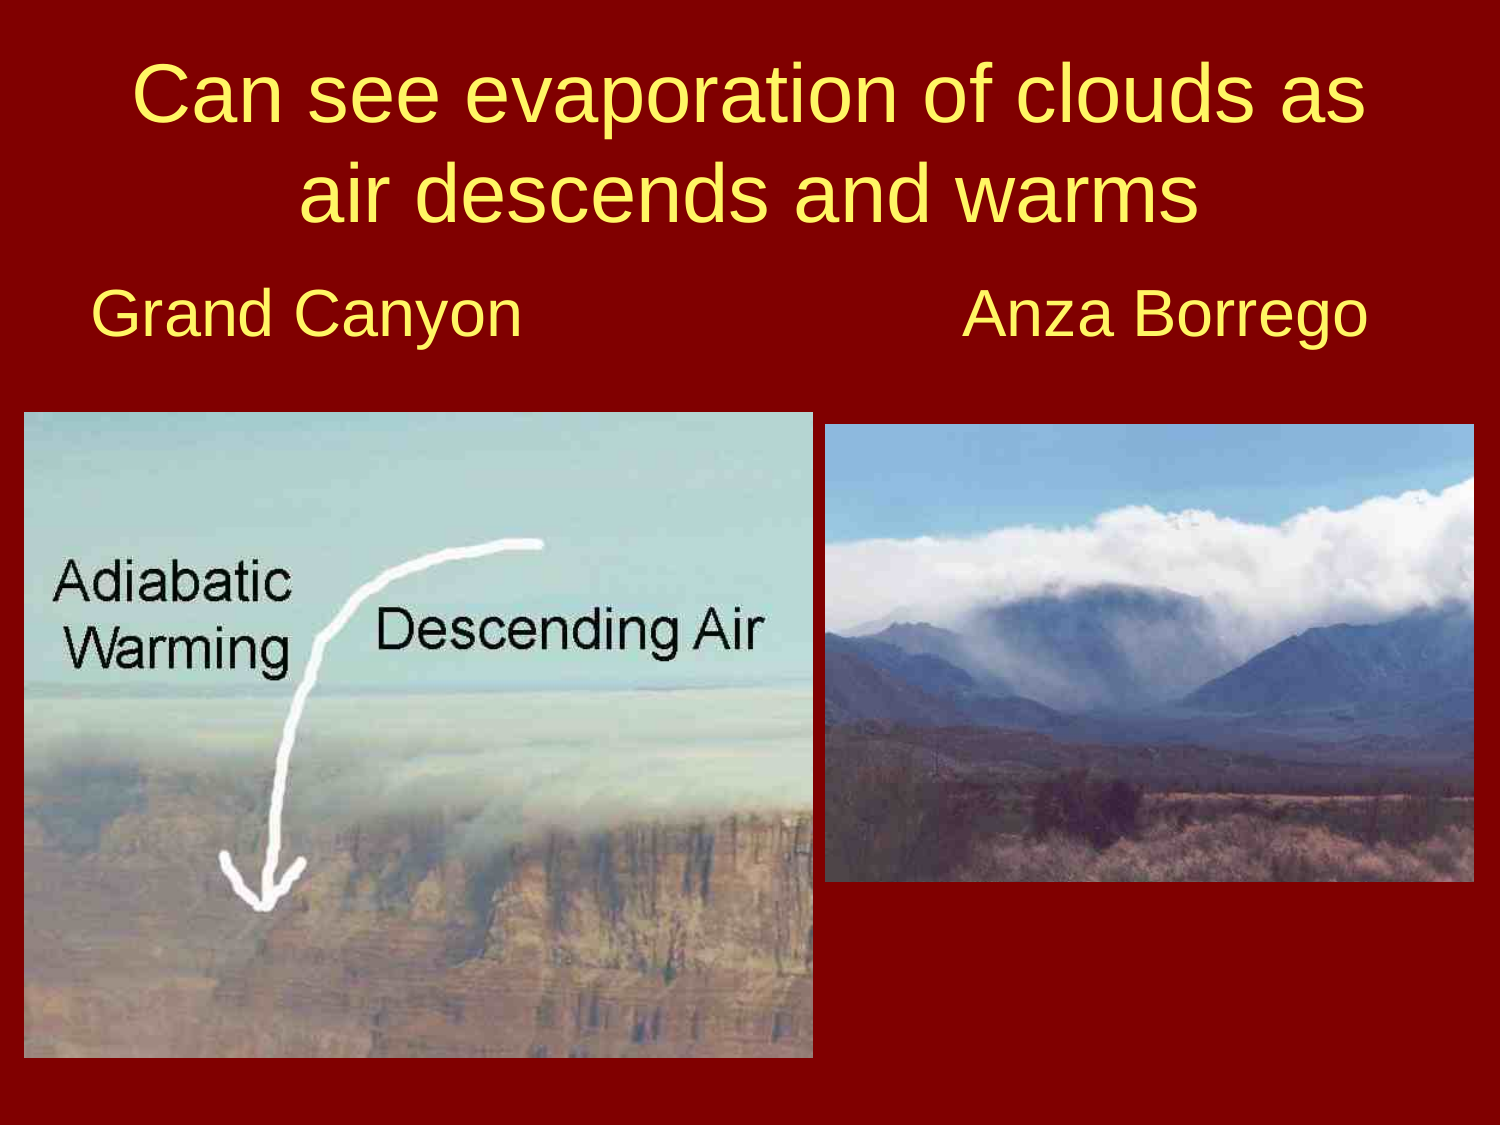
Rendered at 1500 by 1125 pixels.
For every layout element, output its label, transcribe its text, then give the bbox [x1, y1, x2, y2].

picture [24, 412, 813, 1058]
title Can see evaporation of clouds as air descends and warms [74, 44, 1426, 233]
list Grand Canyon Anza Borrego [74, 262, 1426, 1006]
picture [824, 424, 1474, 882]
